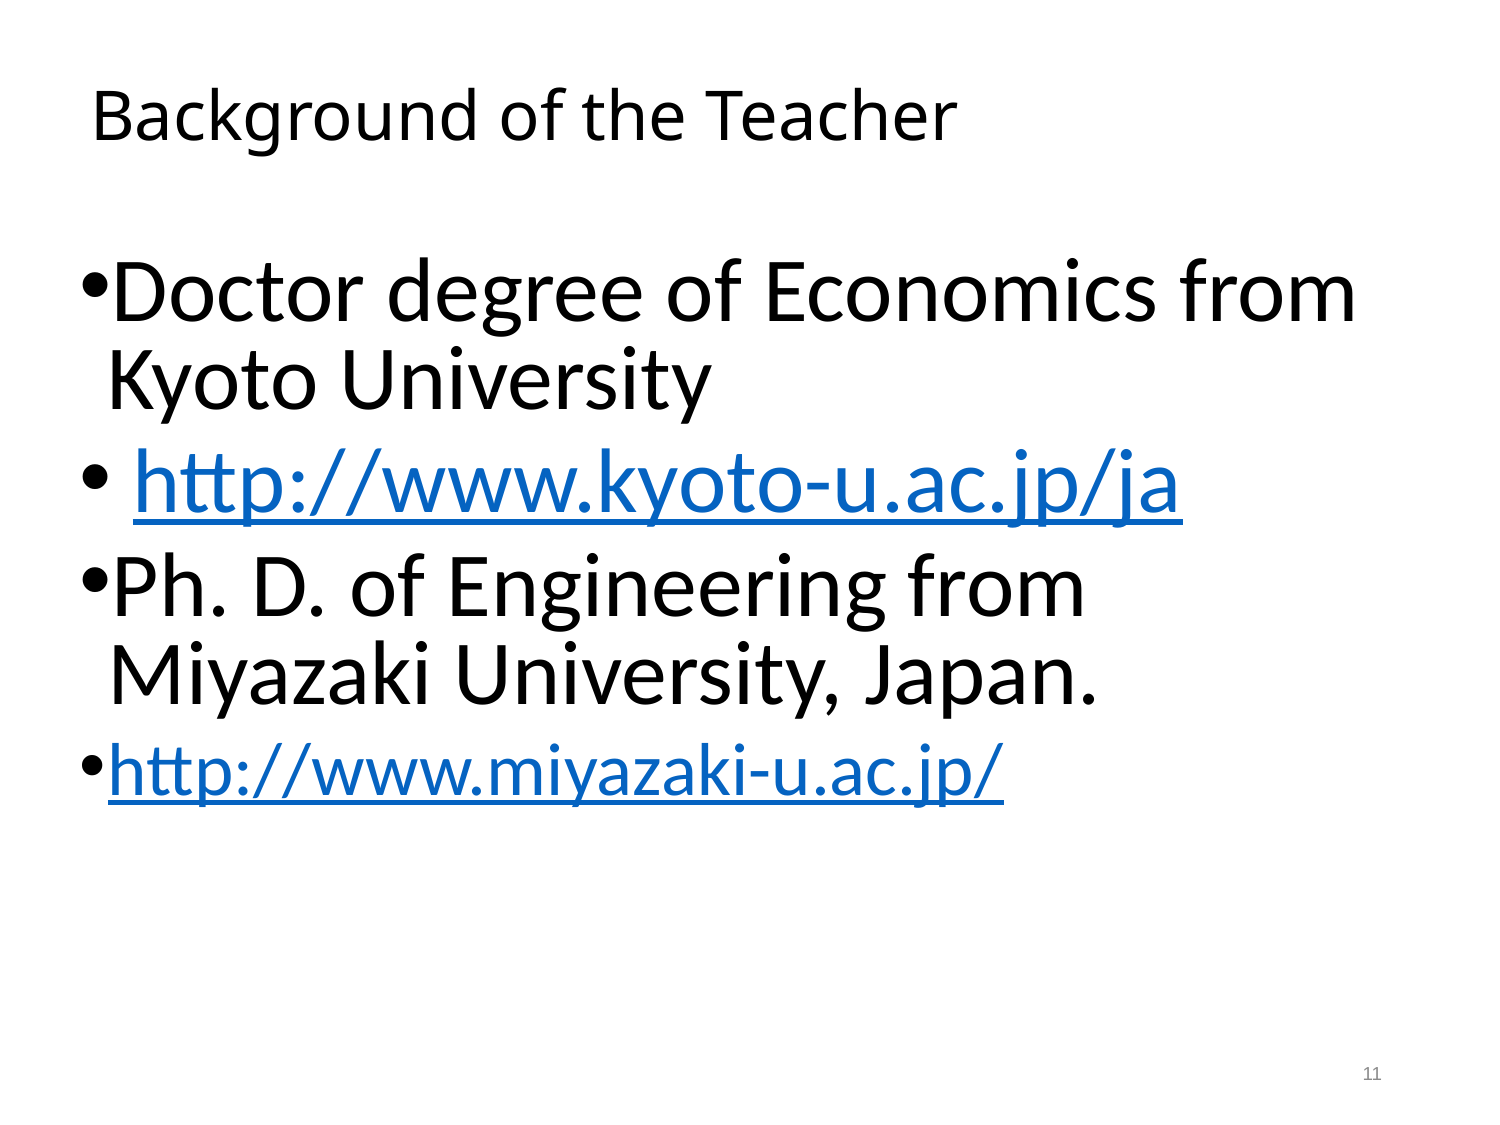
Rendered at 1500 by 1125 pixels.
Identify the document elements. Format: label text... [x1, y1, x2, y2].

title Background of the Teacher [75, 52, 1263, 185]
list Doctor degree of Economics from Kyoto University http://www.kyoto-u.ac.jp/ja Ph. D. of Engineering from Miyazaki University, Japan. http://www.miyazaki-u.ac.jp/ [64, 243, 1437, 1052]
slide_number 11 [1059, 1042, 1397, 1103]
